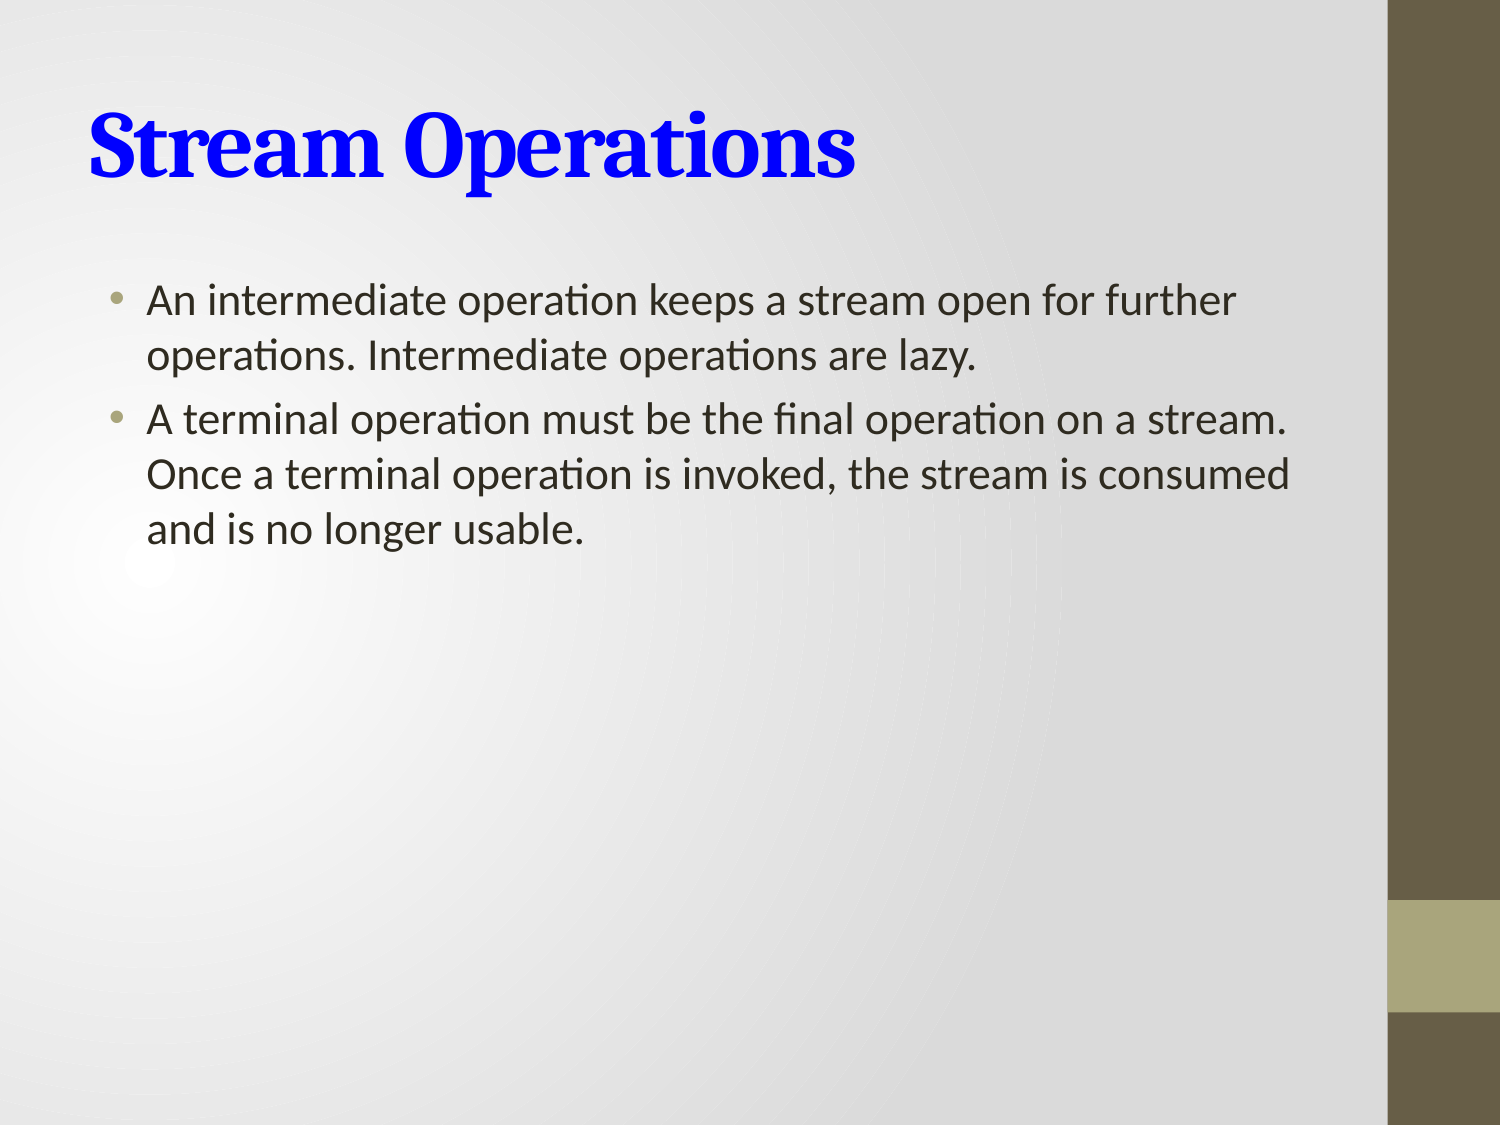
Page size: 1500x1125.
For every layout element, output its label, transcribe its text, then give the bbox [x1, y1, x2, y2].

list An intermediate operation keeps a stream open for further operations. Intermediate operations are lazy. A terminal operation must be the final operation on a stream. Once a terminal operation is invoked, the stream is consumed and is no longer usable. [75, 262, 1325, 1050]
title Stream Operations [75, 45, 1325, 233]
